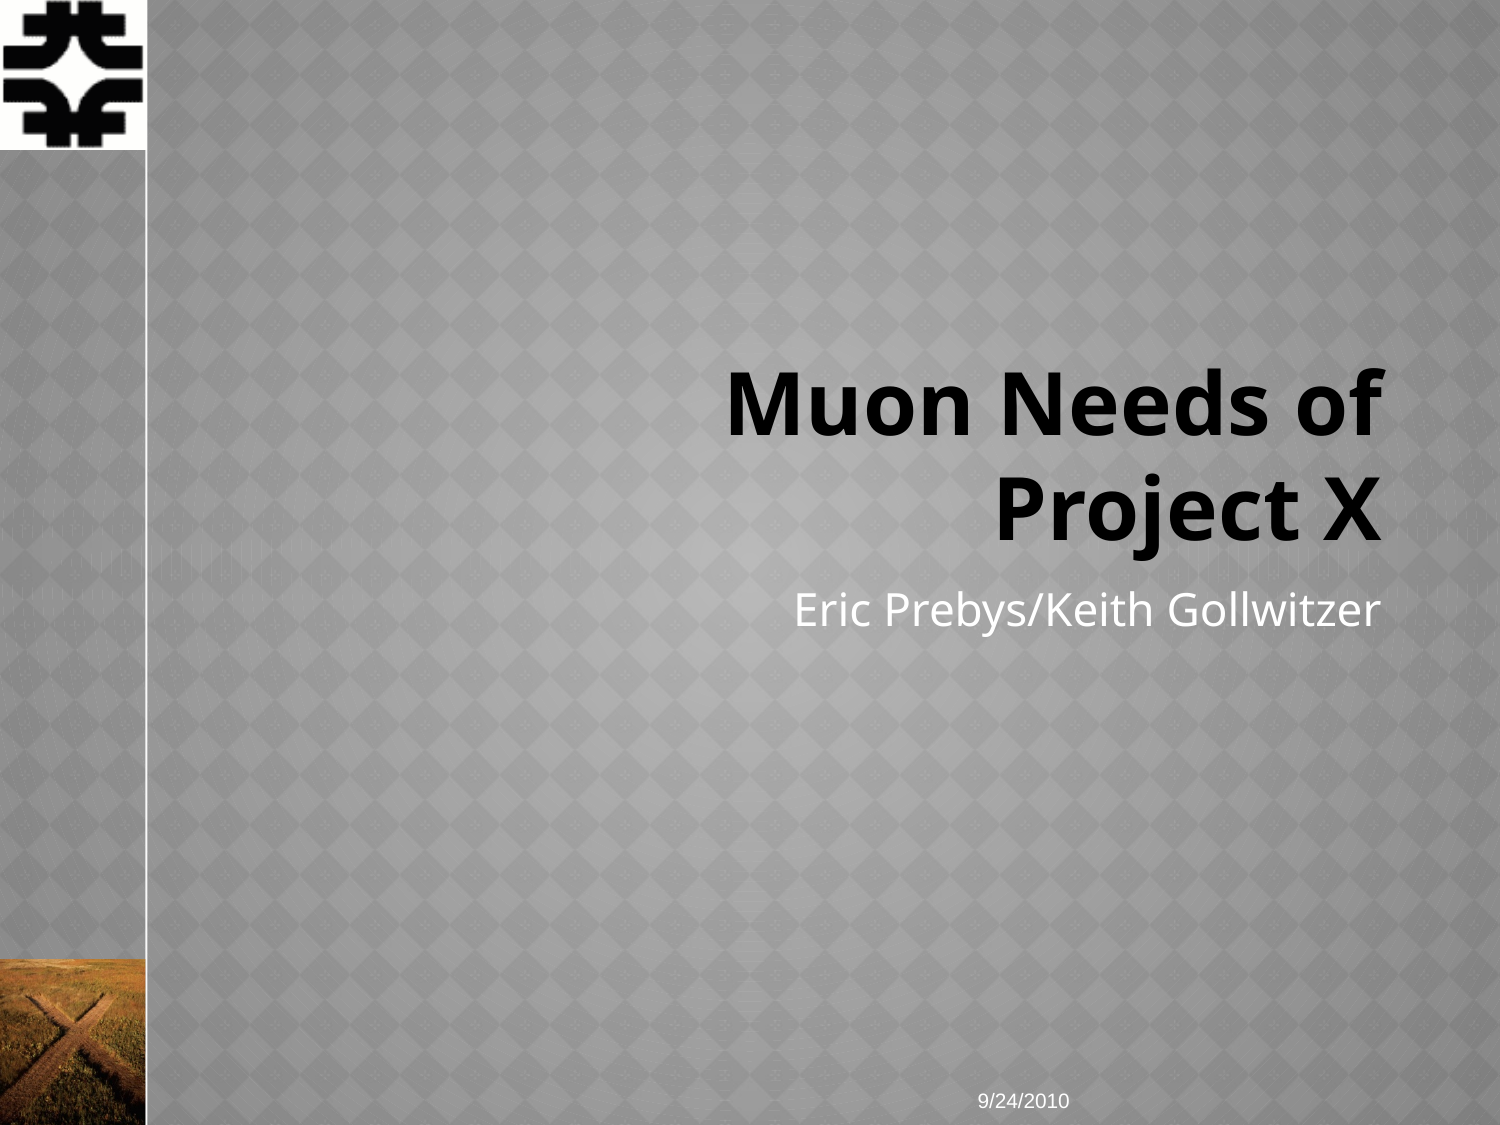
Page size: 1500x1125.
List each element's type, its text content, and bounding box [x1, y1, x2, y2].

picture [0, 959, 146, 1125]
subtitle Eric Prebys/Keith Gollwitzer [550, 580, 1390, 762]
title Muon Needs of Project X [552, 87, 1390, 558]
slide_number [963, 1075, 1292, 1114]
picture [0, 0, 147, 150]
